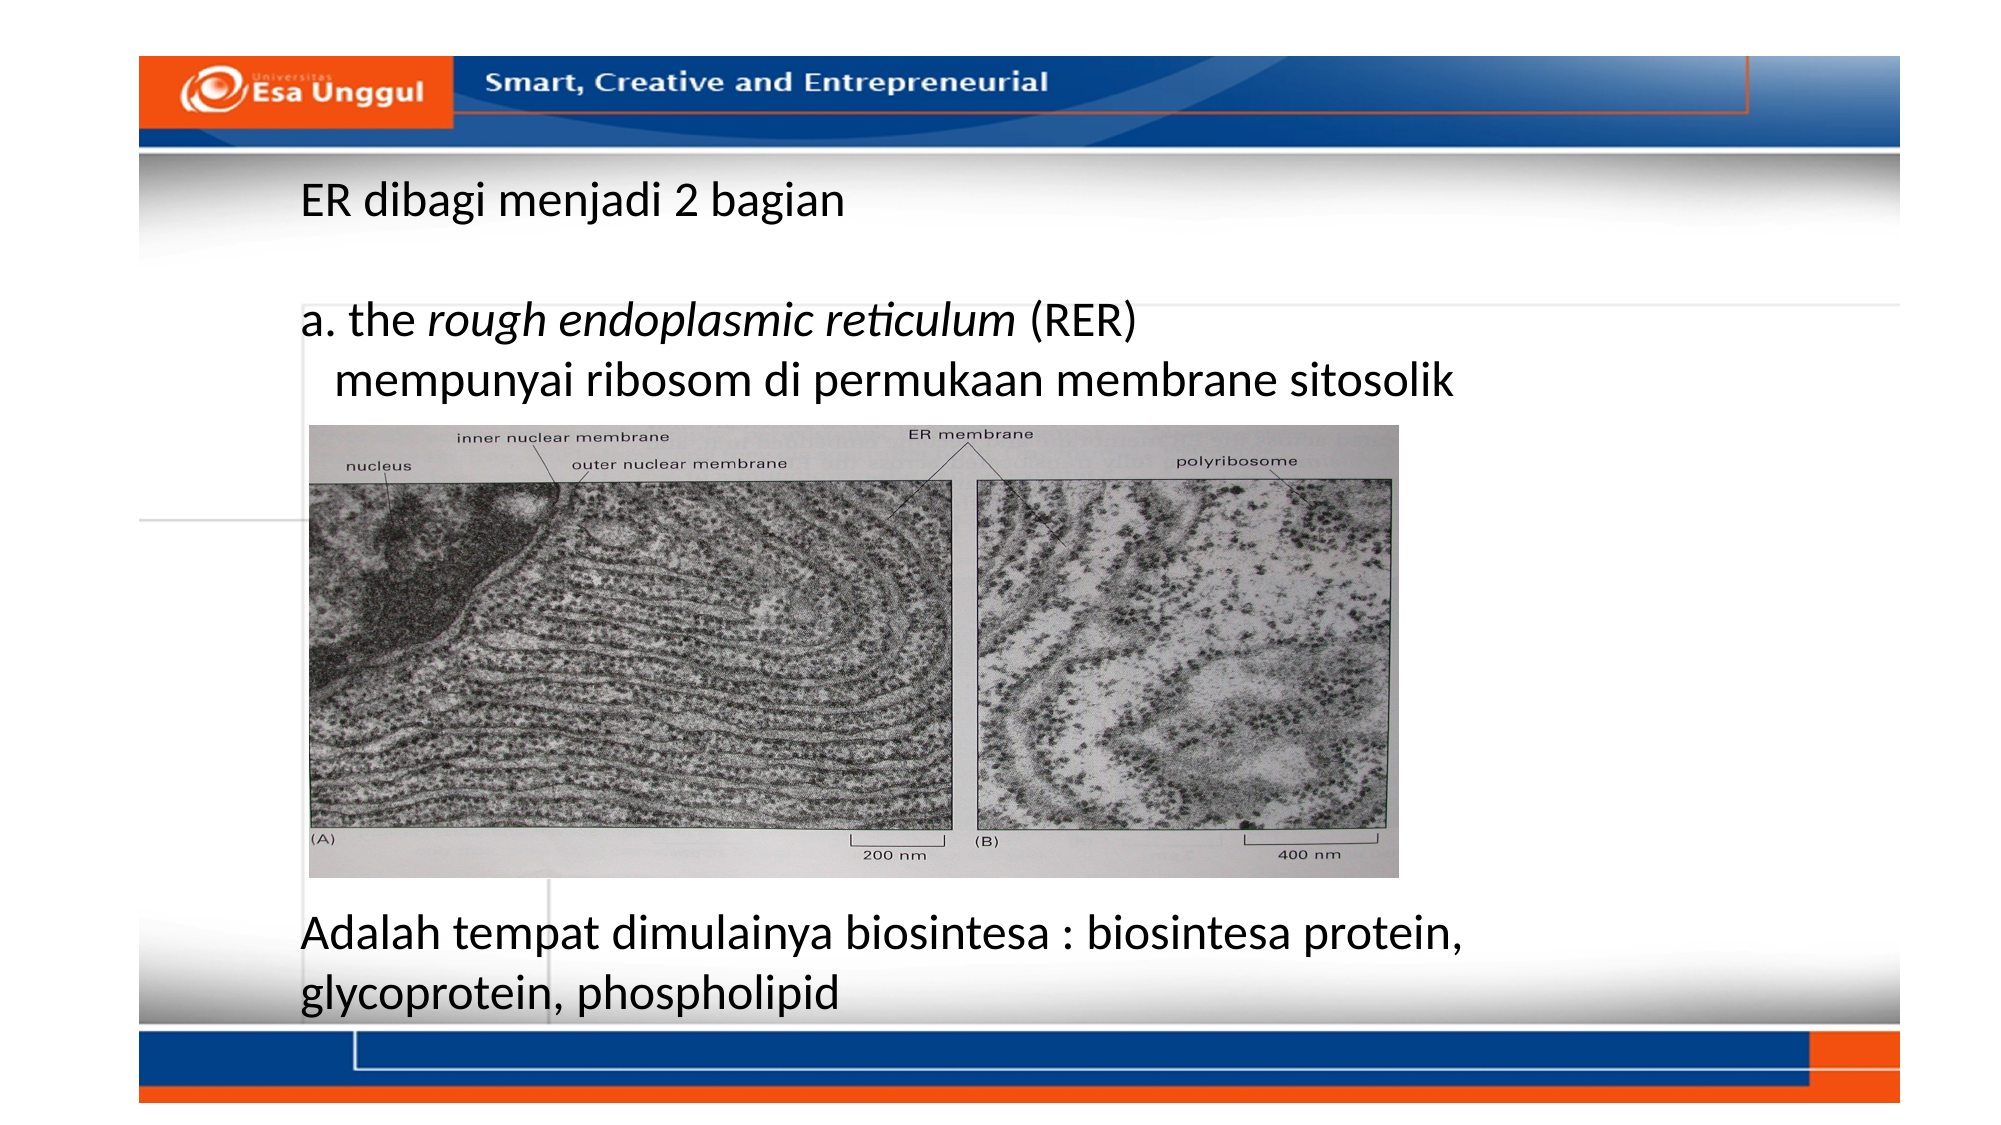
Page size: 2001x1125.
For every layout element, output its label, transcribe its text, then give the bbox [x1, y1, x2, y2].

text_box ER dibagi menjadi 2 bagian a. the rough endoplasmic reticulum (RER) mempunyai ribosom di permukaan membrane sitosolik [285, 158, 1868, 474]
text_box Adalah tempat dimulainya biosintesa : biosintesa protein, glycoprotein, phospholipid [285, 892, 1611, 1028]
picture [139, 32, 1900, 1103]
